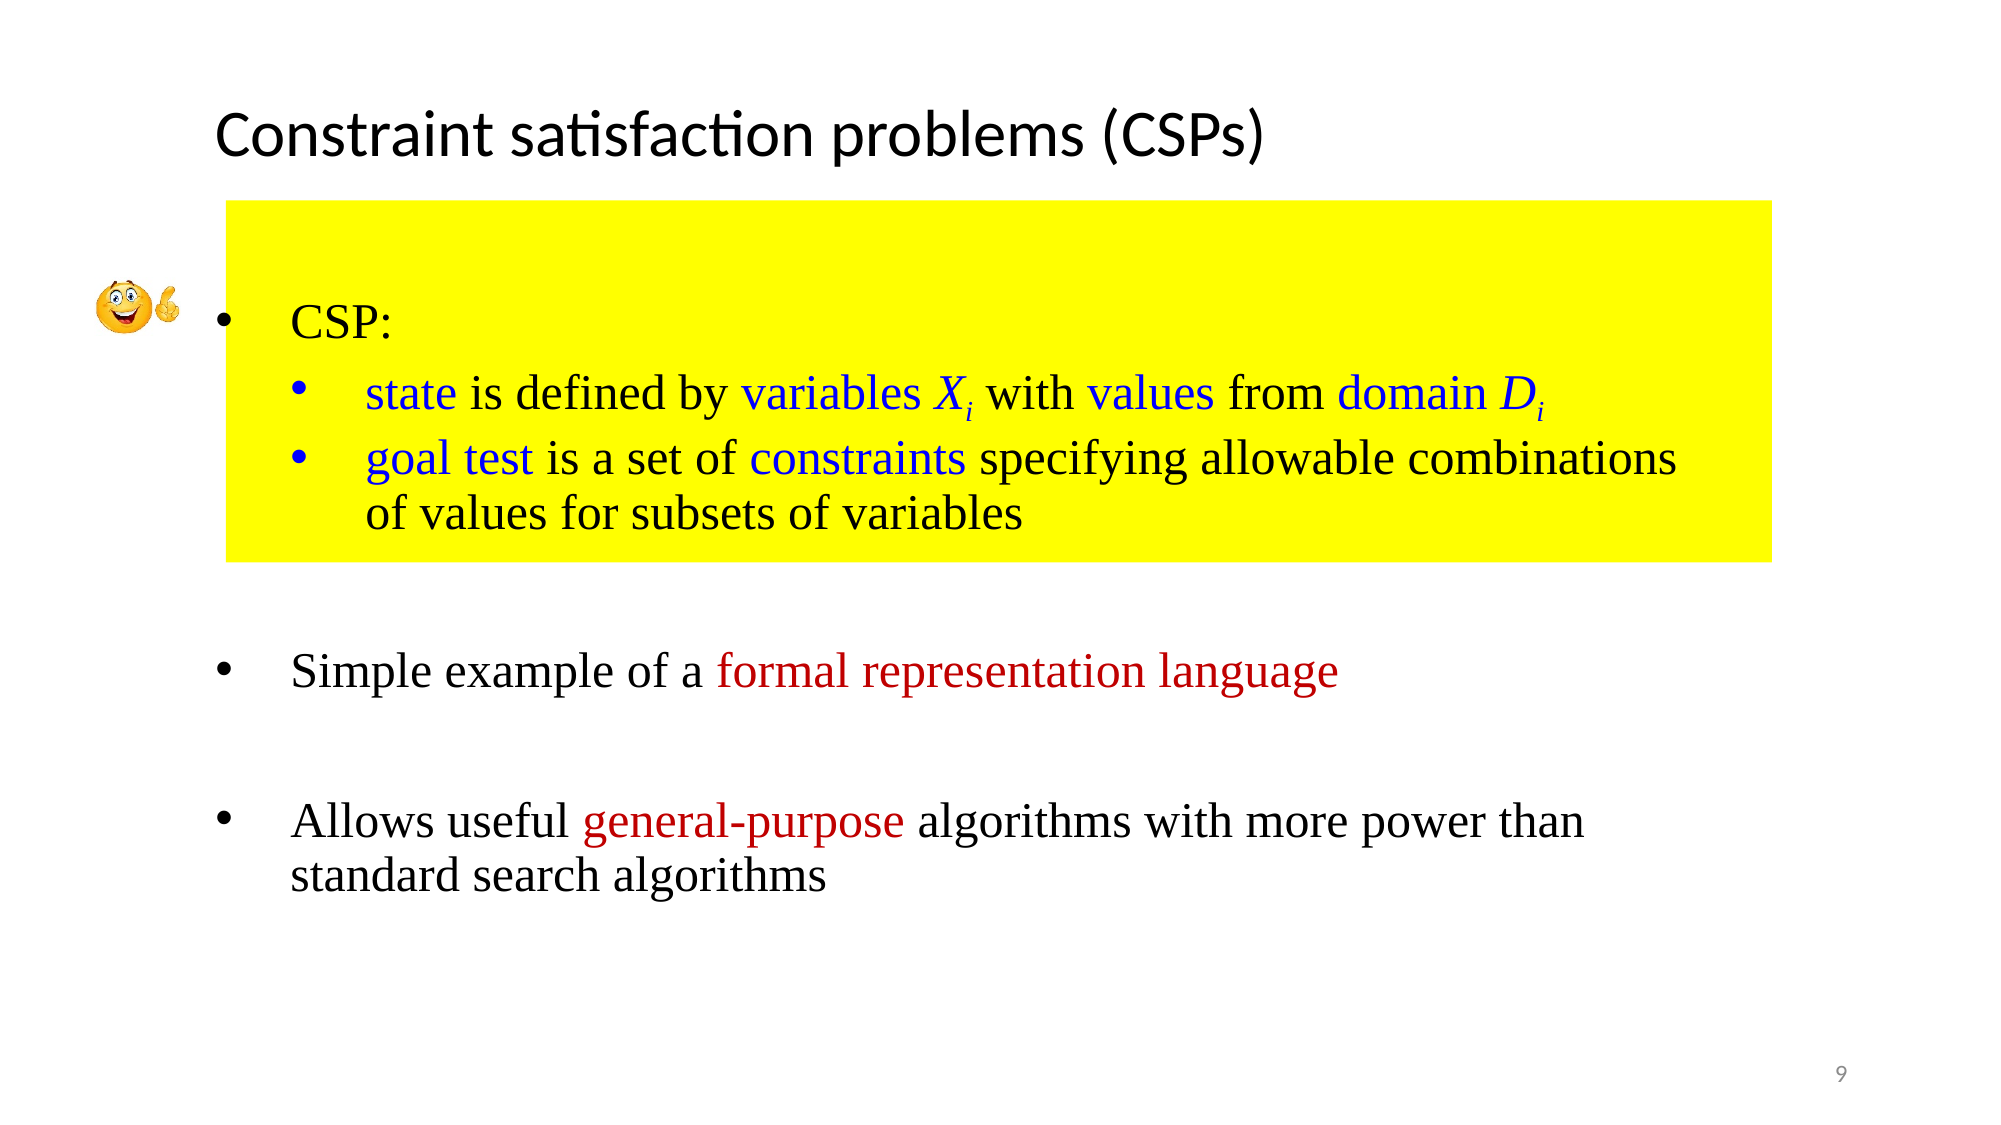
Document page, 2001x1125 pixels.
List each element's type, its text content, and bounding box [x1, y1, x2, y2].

picture [94, 277, 181, 336]
text_box [225, 200, 1772, 563]
list CSP: state is defined by variables Xi with values from domain Di goal test is a set of constraints specifying allowable combinations of values for subsets of variables Simple example of a formal representation language Allows useful general-purpose algorithms with more power than standard search algorithms [200, 288, 1709, 935]
title Constraint satisfaction problems (CSPs) [200, 64, 1326, 206]
slide_number 9 [1412, 1042, 1863, 1103]
